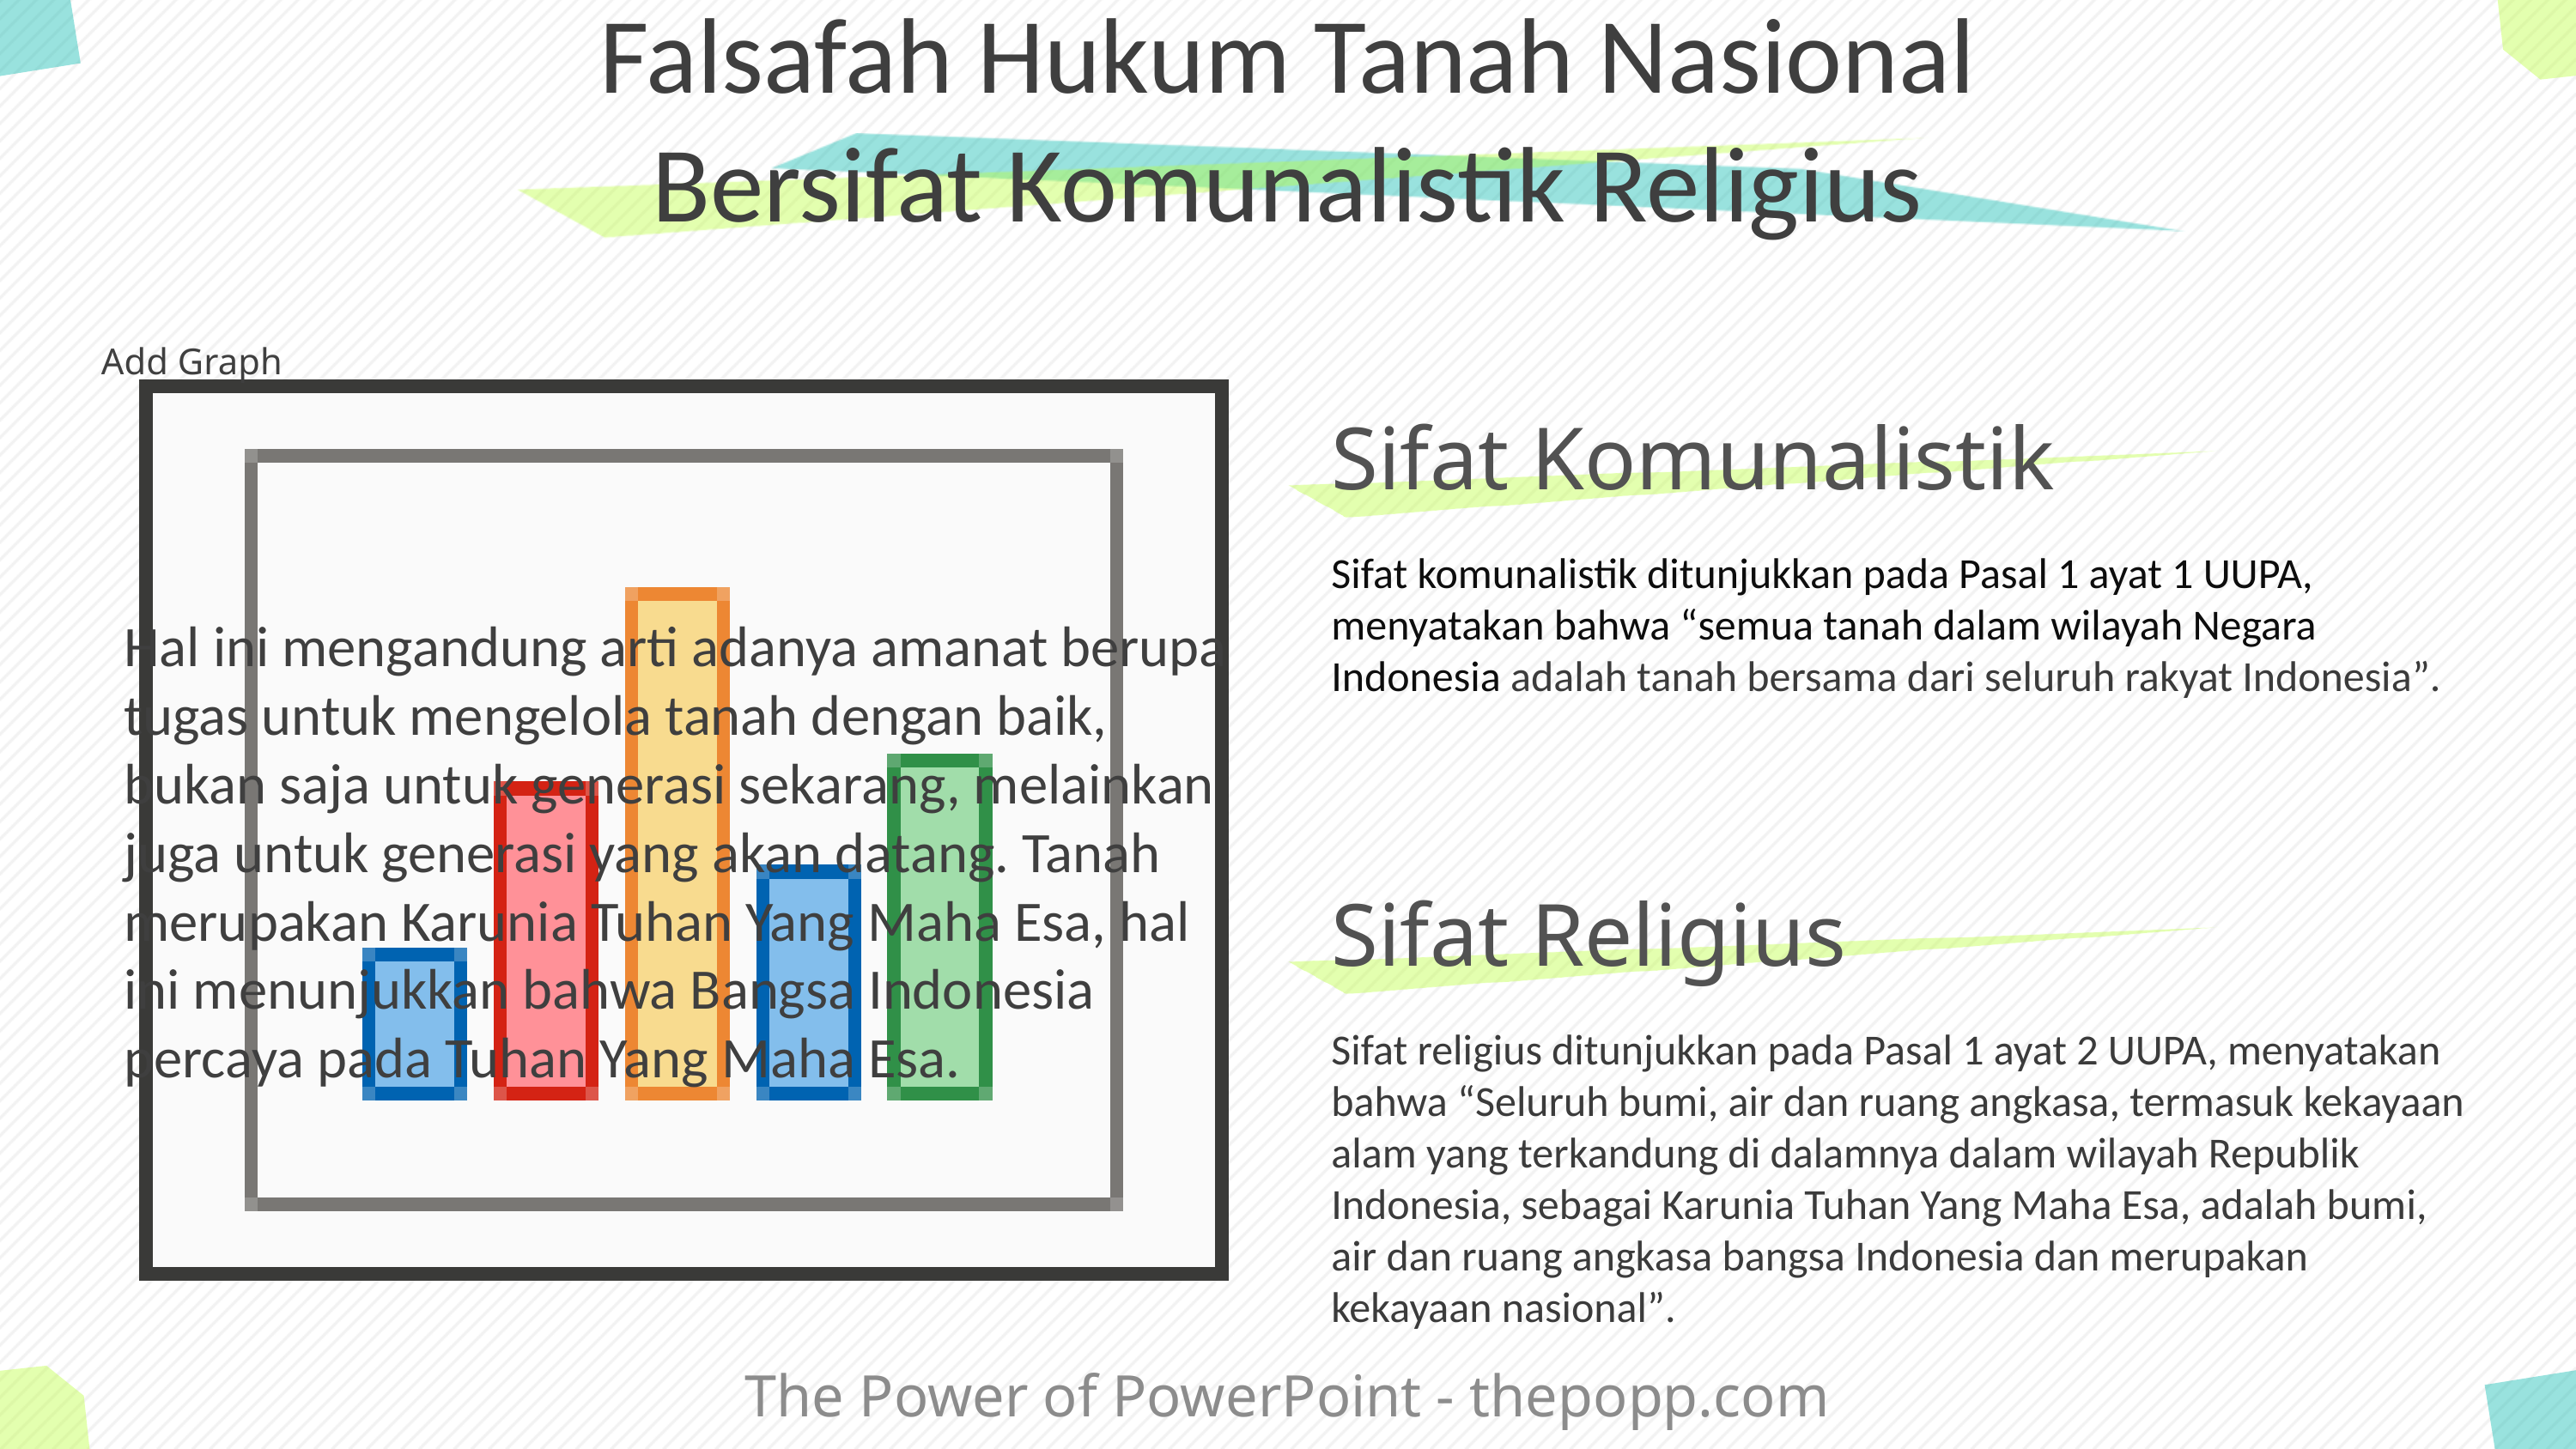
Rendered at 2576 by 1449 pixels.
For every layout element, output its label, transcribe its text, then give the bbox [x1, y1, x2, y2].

list Sifat Komunalistik [1308, 379, 2485, 532]
title Falsafah Hukum Tanah Nasional Bersifat Komunalistik Religius [0, 45, 2576, 185]
list Sifat komunalistik ditunjukkan pada Pasal 1 ayat 1 UUPA, menyatakan bahwa “semua tanah dalam wilayah Negara Indonesia adalah tanah bersama dari seluruh rakyat Indonesia”. [1308, 533, 2495, 826]
list Sifat religius ditunjukkan pada Pasal 1 ayat 2 UUPA, menyatakan bahwa “Seluruh bumi, air dan ruang angkasa, termasuk kekayaan alam yang terkandung di dalamnya dalam wilayah Republik Indonesia, sebagai Karunia Tuhan Yang Maha Esa, adalah bumi, air dan ruang angkasa bangsa Indonesia dan merupakan kekayaan nasional”. [1308, 1010, 2495, 1303]
picture [0, 185, 2576, 1449]
picture [71, 0, 2502, 45]
list Sifat Religius [1308, 856, 2485, 1009]
text_box Hal ini mengandung arti adanya amanat berupa tugas untuk mengelola tanah dengan baik, bukan saja untuk generasi sekarang, melainkan juga untuk generasi yang akan datang. Tanah merupakan Karunia Tuhan Yang Maha Esa, hal ini menunjukkan bahwa Bangsa Indonesia percaya pada Tuhan Yang Maha Esa. [111, 603, 1268, 1165]
